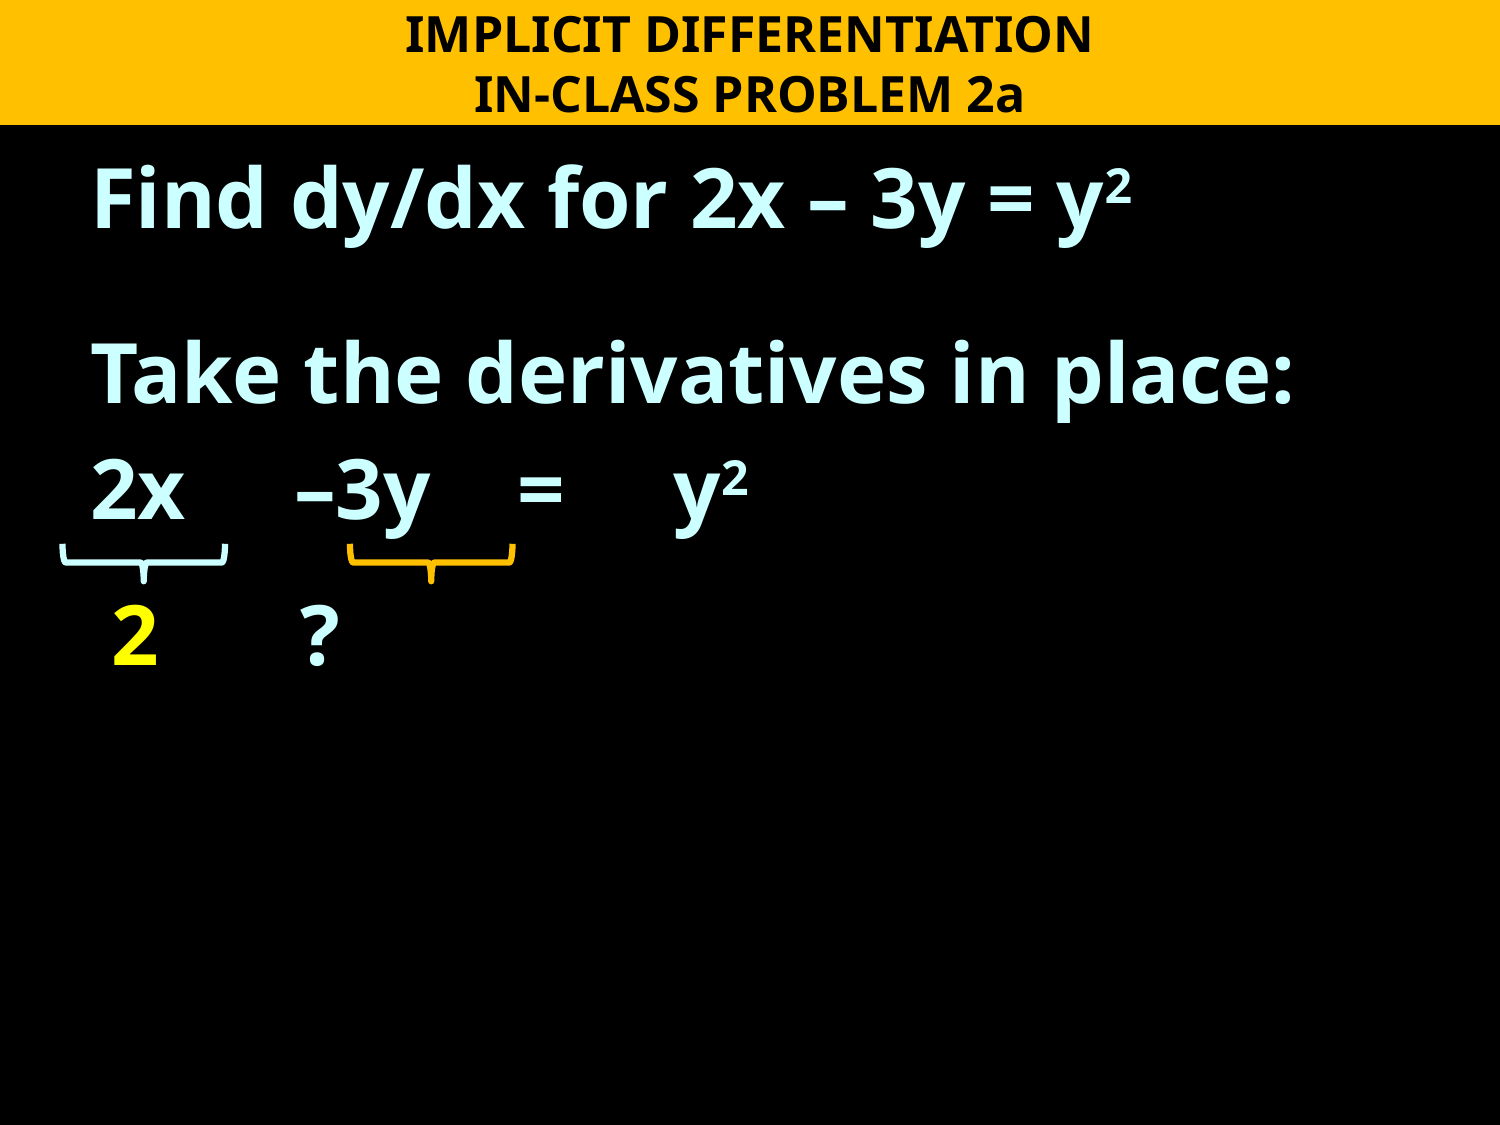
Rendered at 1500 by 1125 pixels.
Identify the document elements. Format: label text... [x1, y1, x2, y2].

text_box [61, 543, 226, 583]
text_box [349, 543, 514, 583]
list Find dy/dx for 2x – 3y = y2 Take the derivatives in place: 2x –3y = y2 2 ? [75, 137, 1425, 1063]
text_box IMPLICIT DIFFERENTIATION IN-CLASS PROBLEM 2a [0, 0, 1500, 125]
